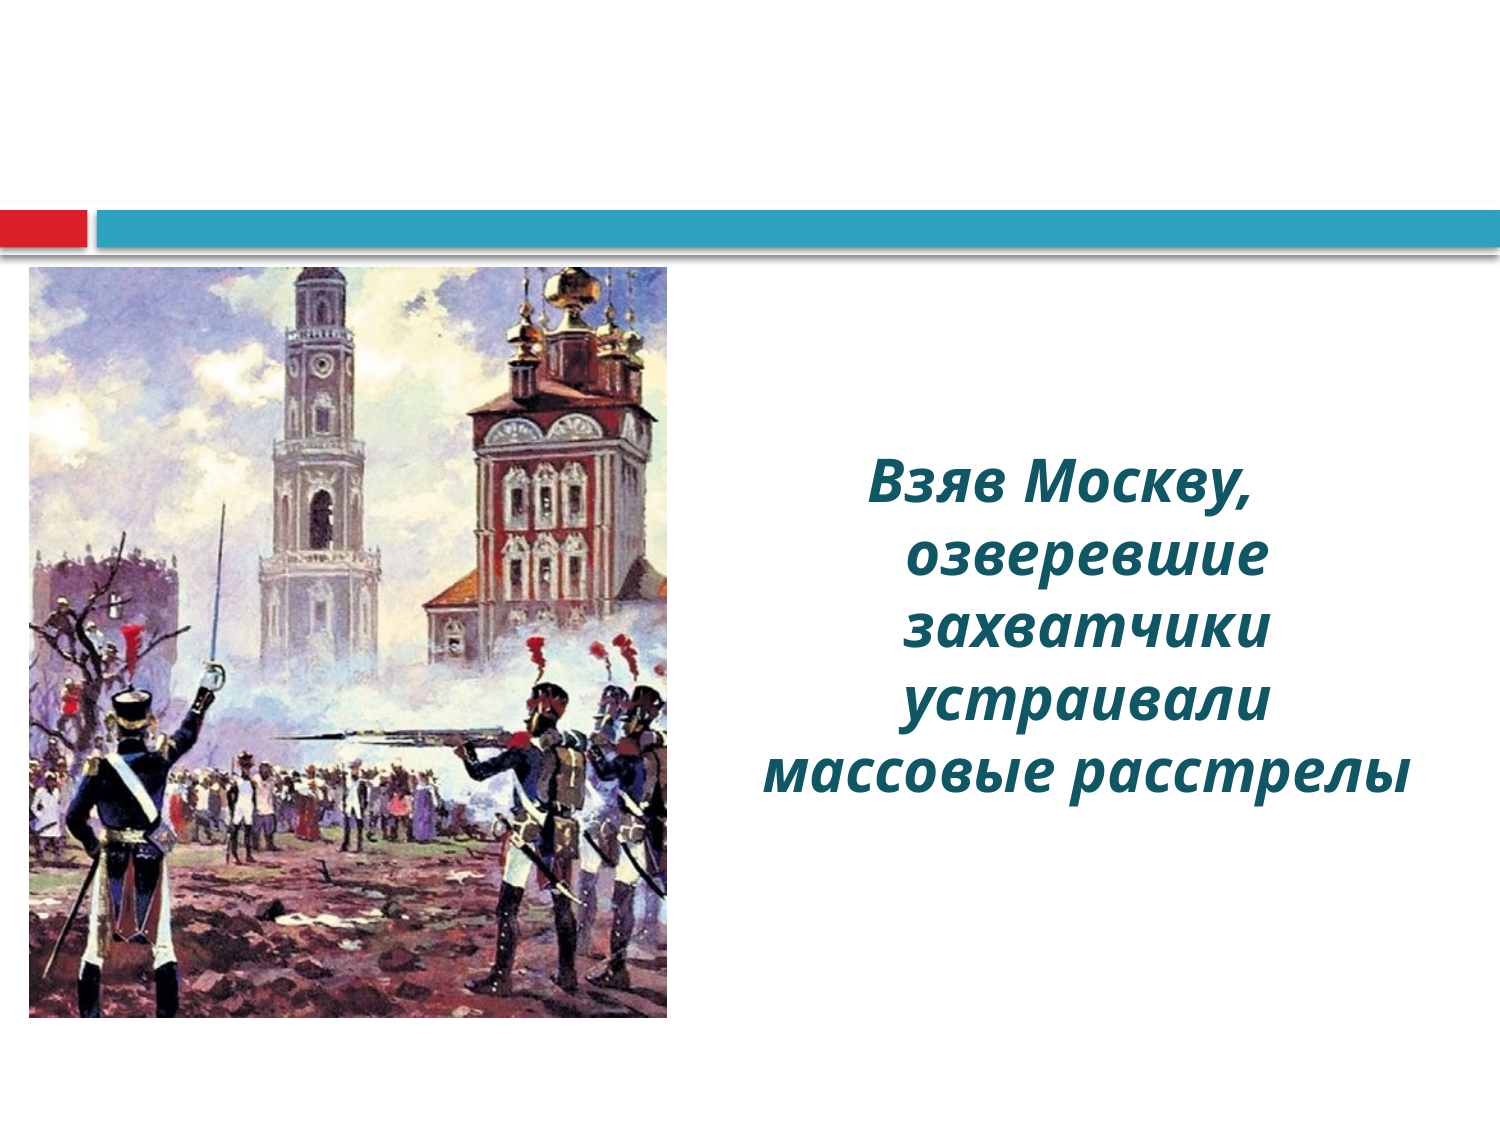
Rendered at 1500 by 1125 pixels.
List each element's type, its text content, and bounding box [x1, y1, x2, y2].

list Взяв Москву, озверевшие захватчики устраивали массовые расстрелы [690, 260, 1433, 1011]
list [29, 266, 668, 1018]
